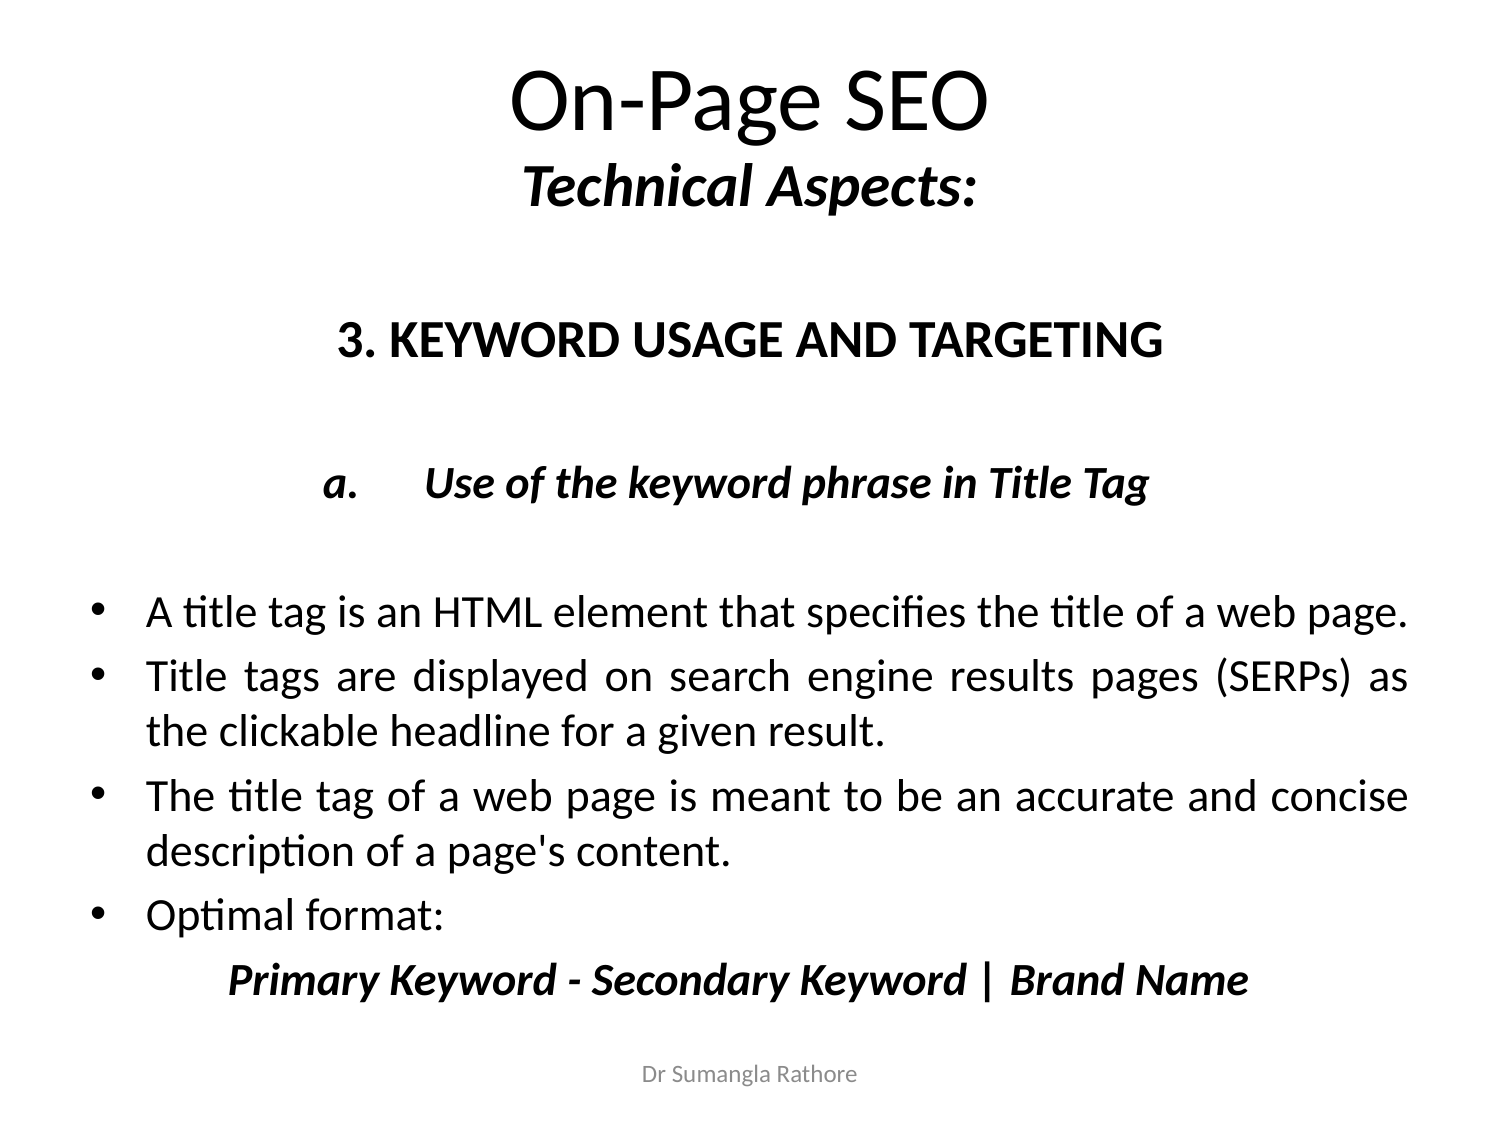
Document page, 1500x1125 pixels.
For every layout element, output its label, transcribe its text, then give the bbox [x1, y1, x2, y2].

footer Dr Sumangla Rathore [512, 1042, 988, 1103]
list Technical Aspects: 3. KEYWORD USAGE AND TARGETING Use of the keyword phrase in Title Tag A title tag is an HTML element that specifies the title of a web page. Title tags are displayed on search engine results pages (SERPs) as the clickable headline for a given result. The title tag of a web page is meant to be an accurate and concise description of a page's content. Optimal format: Primary Keyword - Secondary Keyword | Brand Name [75, 137, 1425, 1063]
title On-Page SEO [75, 0, 1425, 137]
